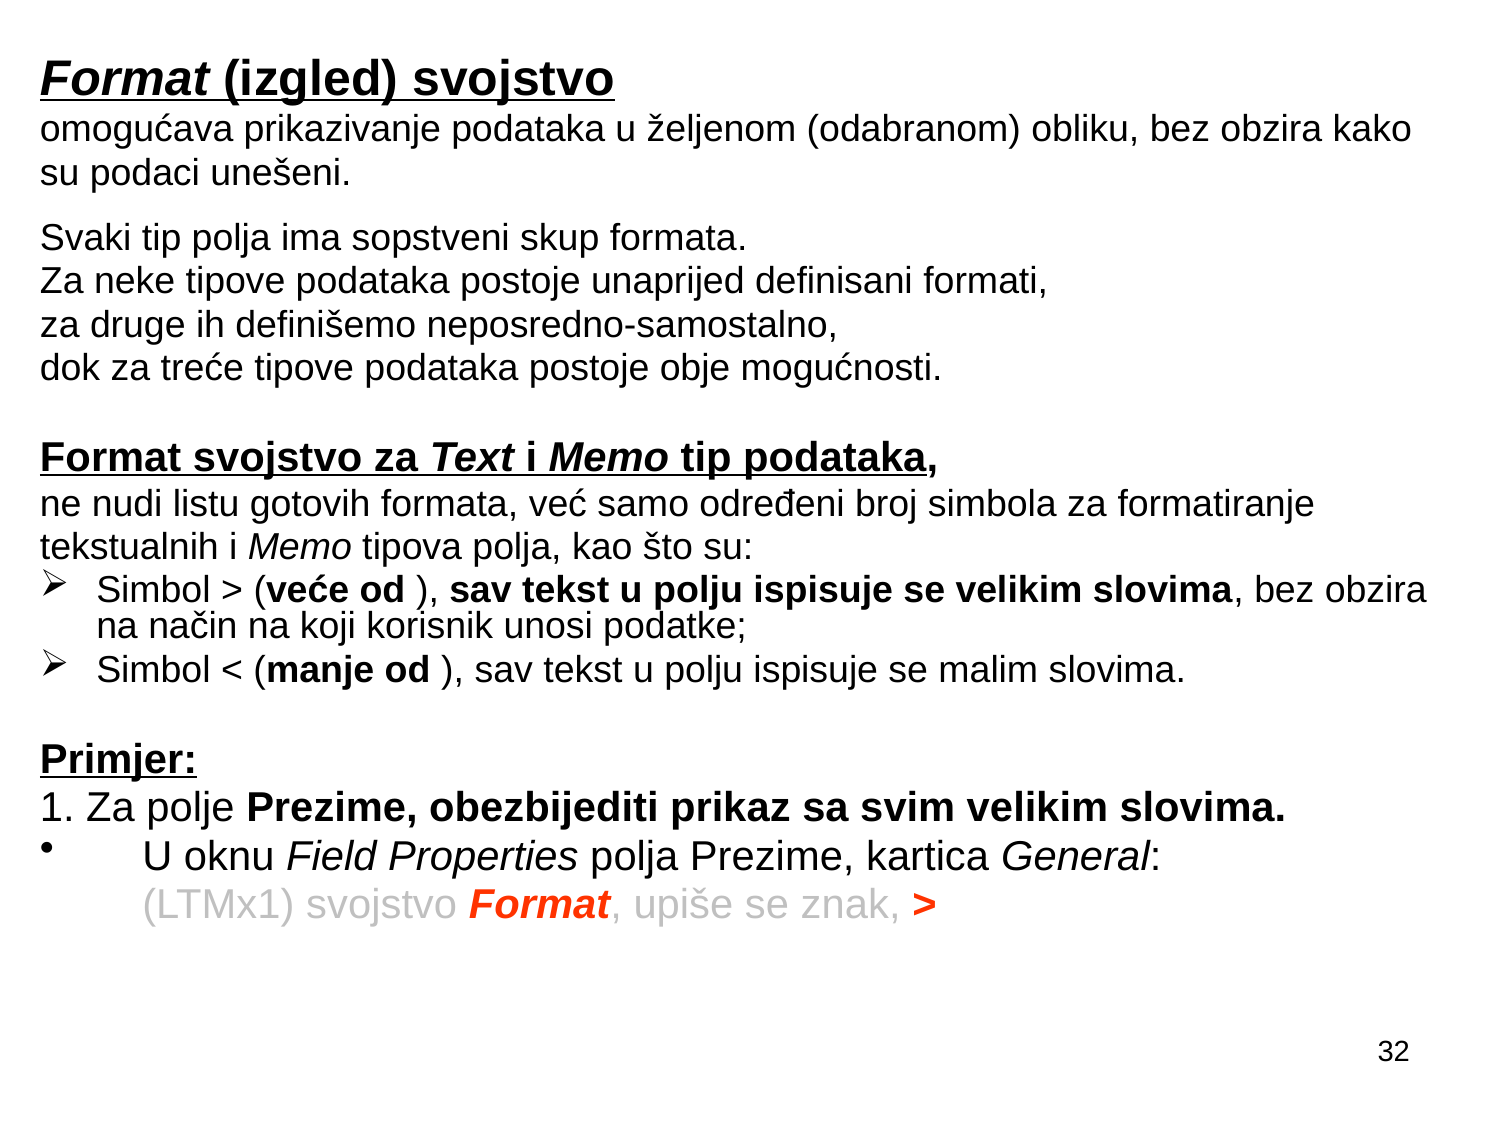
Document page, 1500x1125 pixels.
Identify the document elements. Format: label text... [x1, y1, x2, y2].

slide_number 32 [1074, 1024, 1426, 1103]
list Format (izgled) svojstvo omogućava prikazivanje podataka u željenom (odabranom) obliku, bez obzira kako su podaci unešeni. Svaki tip polja ima sopstveni skup formata. Za neke tipove podataka postoje unaprijed definisani formati, za druge ih definišemo neposredno-samostalno, dok za treće tipove podataka postoje obje mogućnosti. Format svojstvo za Text i Memo tip podataka, ne nudi listu gotovih formata, već samo određeni broj simbola za formatiranje tekstualnih i Memo tipova polja, kao što su: Simbol > (veće od ), sav tekst u polju ispisuje se velikim slovima, bez obzira na način na koji korisnik unosi podatke; Simbol < (manje od ), sav tekst u polju ispisuje se malim slovima. Primjer: 1. Za polje Prezime, obezbijediti prikaz sa svim velikim slovima. U oknu Field Properties polja Prezime, kartica General: (LTMx1) svojstvo Format, upiše se znak, > [24, 49, 1476, 988]
